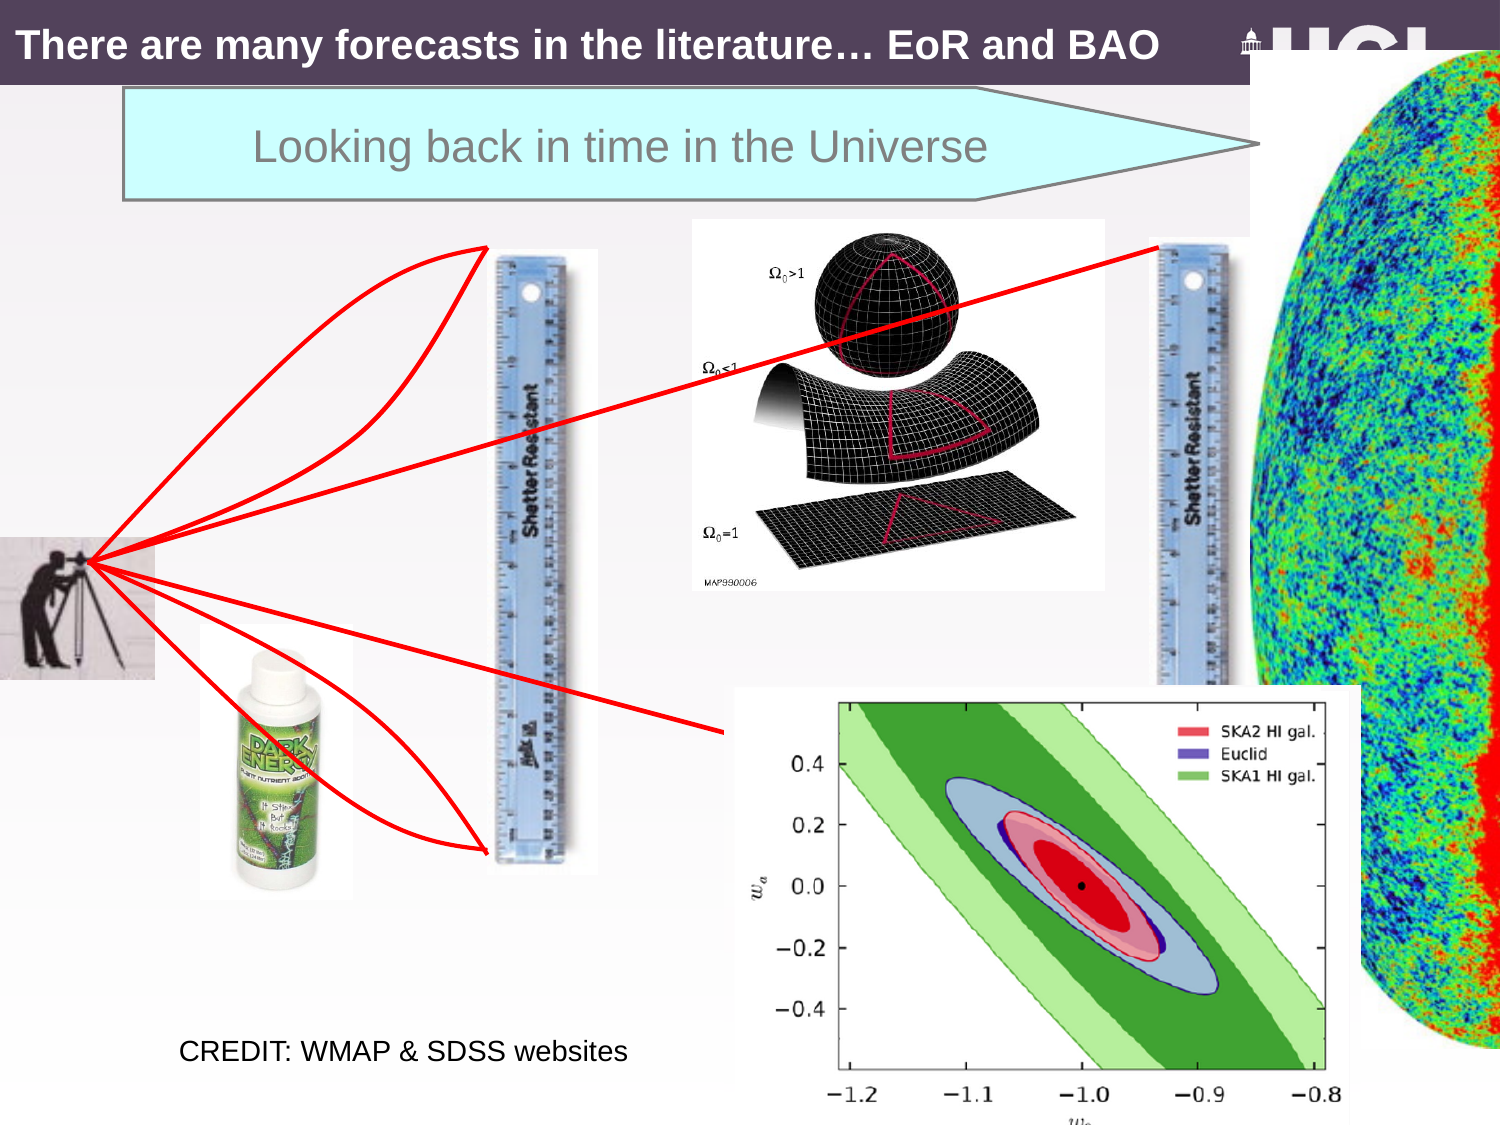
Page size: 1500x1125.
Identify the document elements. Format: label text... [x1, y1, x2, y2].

picture [487, 249, 599, 876]
picture [199, 624, 353, 901]
text_box [357, 755, 482, 850]
title There are many forecasts in the literature… EoR and BAO [0, 9, 1393, 223]
text_box [159, 612, 194, 667]
picture [0, 0, 1500, 1125]
picture [0, 537, 155, 680]
text_box CREDIT: WMAP & SDSS websites [163, 1025, 644, 1075]
picture [692, 219, 1106, 591]
text_box [115, 247, 488, 535]
text_box [159, 593, 222, 636]
text_box [126, 251, 484, 538]
text_box [357, 703, 481, 844]
